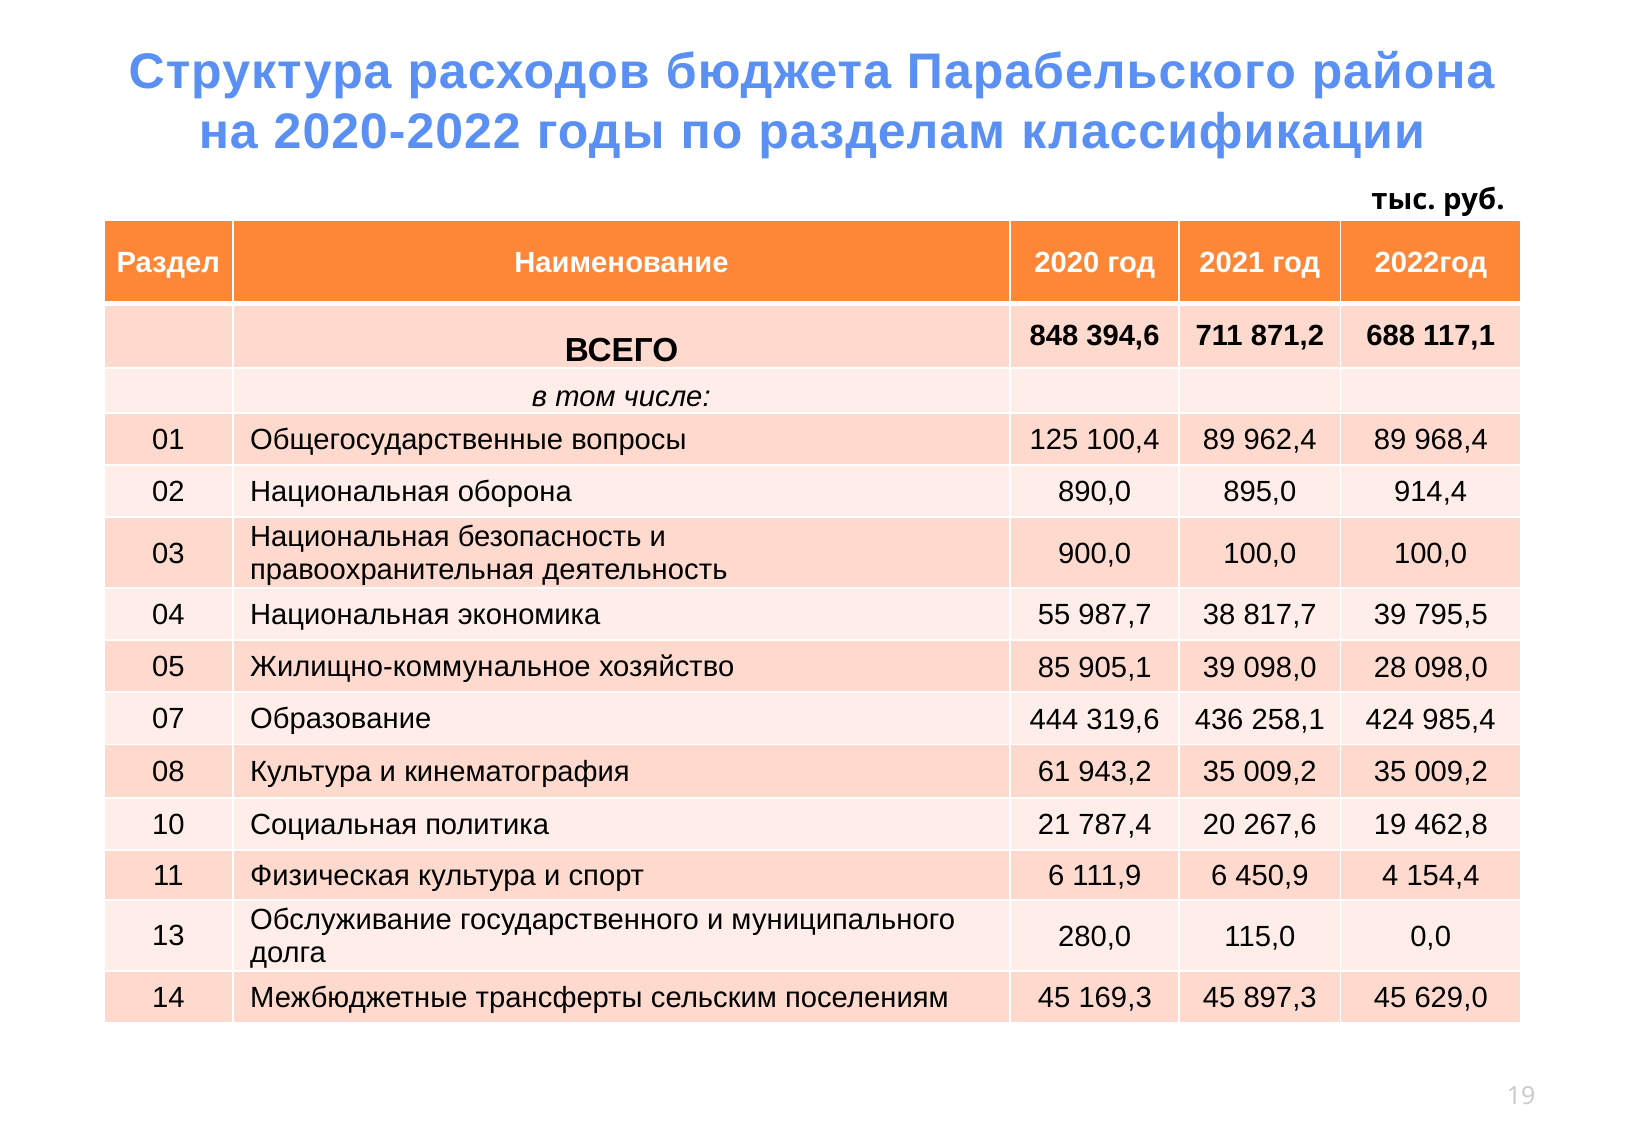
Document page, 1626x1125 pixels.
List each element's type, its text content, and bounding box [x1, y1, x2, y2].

table_cell [105, 306, 232, 367]
table_cell Образование [234, 693, 1009, 744]
table_cell 444 319,6 [1011, 693, 1178, 744]
table_cell 45 169,3 [1011, 972, 1178, 1022]
table_cell ВСЕГО [234, 306, 1009, 367]
table_cell 04 [105, 589, 232, 639]
table_cell 11 [105, 851, 232, 899]
table_cell 20 267,6 [1180, 799, 1340, 849]
text_box 19 [1462, 1072, 1581, 1117]
table_cell 14 [105, 972, 232, 1022]
table_cell Социальная политика [234, 799, 1009, 849]
table_cell [105, 369, 232, 412]
table_cell 35 009,2 [1180, 745, 1340, 797]
table_cell 4 154,4 [1341, 851, 1520, 899]
table_cell 03 [105, 518, 232, 587]
table_cell 0,0 [1341, 901, 1520, 970]
table_cell 01 [105, 414, 232, 464]
table_cell 35 009,2 [1341, 745, 1520, 797]
table_cell Общегосударственные вопросы [234, 414, 1009, 464]
table_cell 07 [105, 693, 232, 744]
table_cell Национальная экономика [234, 589, 1009, 639]
table_cell 13 [105, 901, 232, 970]
table_cell 6 450,9 [1180, 851, 1340, 899]
table_cell 89 962,4 [1180, 414, 1340, 464]
text_box Структура расходов бюджета Парабельского района на 2020-2022 годы по разделам классификации [113, 30, 1512, 166]
table_header Наименование [234, 221, 1009, 301]
table_cell 280,0 [1011, 901, 1178, 970]
table_cell 85 905,1 [1011, 641, 1178, 691]
table_cell в том числе: [234, 369, 1009, 412]
table_cell 39 098,0 [1180, 641, 1340, 691]
table_cell 61 943,2 [1011, 745, 1178, 797]
table_cell 115,0 [1180, 901, 1340, 970]
table_cell Межбюджетные трансферты сельским поселениям [234, 972, 1009, 1022]
table_cell 890,0 [1011, 466, 1178, 516]
table_cell 28 098,0 [1341, 641, 1520, 691]
table_header 2022год [1341, 221, 1520, 301]
table_cell 08 [105, 745, 232, 797]
table_cell [1180, 369, 1340, 412]
table_cell 05 [105, 641, 232, 691]
table_cell 895,0 [1180, 466, 1340, 516]
table_cell 45 629,0 [1341, 972, 1520, 1022]
table_cell 10 [105, 799, 232, 849]
table_cell 19 462,8 [1341, 799, 1520, 849]
table_cell 100,0 [1180, 518, 1340, 587]
table_cell 55 987,7 [1011, 589, 1178, 639]
table_cell [1341, 369, 1520, 412]
table_cell Жилищно-коммунальное хозяйство [234, 641, 1009, 691]
table_cell 38 817,7 [1180, 589, 1340, 639]
table_cell 424 985,4 [1341, 693, 1520, 744]
table_cell 711 871,2 [1180, 306, 1340, 367]
table_header Раздел [105, 221, 232, 301]
table_cell 39 795,5 [1341, 589, 1520, 639]
table_cell 100,0 [1341, 518, 1520, 587]
table_cell Культура и кинематография [234, 745, 1009, 797]
table_cell 848 394,6 [1011, 306, 1178, 367]
table_cell 6 111,9 [1011, 851, 1178, 899]
table_header 2020 год [1011, 221, 1178, 301]
table_cell 688 117,1 [1341, 306, 1520, 367]
table_cell Обслуживание государственного и муниципального долга [234, 901, 1009, 970]
table_cell Национальная безопасность и правоохранительная деятельность [234, 518, 1009, 587]
table_cell 89 968,4 [1341, 414, 1520, 464]
table_cell 914,4 [1341, 466, 1520, 516]
table_cell Физическая культура и спорт [234, 851, 1009, 899]
table_cell 45 897,3 [1180, 972, 1340, 1022]
table_header 2021 год [1180, 221, 1340, 301]
text_box тыс. руб. [1356, 172, 1520, 223]
table_cell 125 100,4 [1011, 414, 1178, 464]
table_cell 02 [105, 466, 232, 516]
table_cell Национальная оборона [234, 466, 1009, 516]
table_cell 900,0 [1011, 518, 1178, 587]
table_cell [1011, 369, 1178, 412]
table_cell 21 787,4 [1011, 799, 1178, 849]
table_cell 436 258,1 [1180, 693, 1340, 744]
